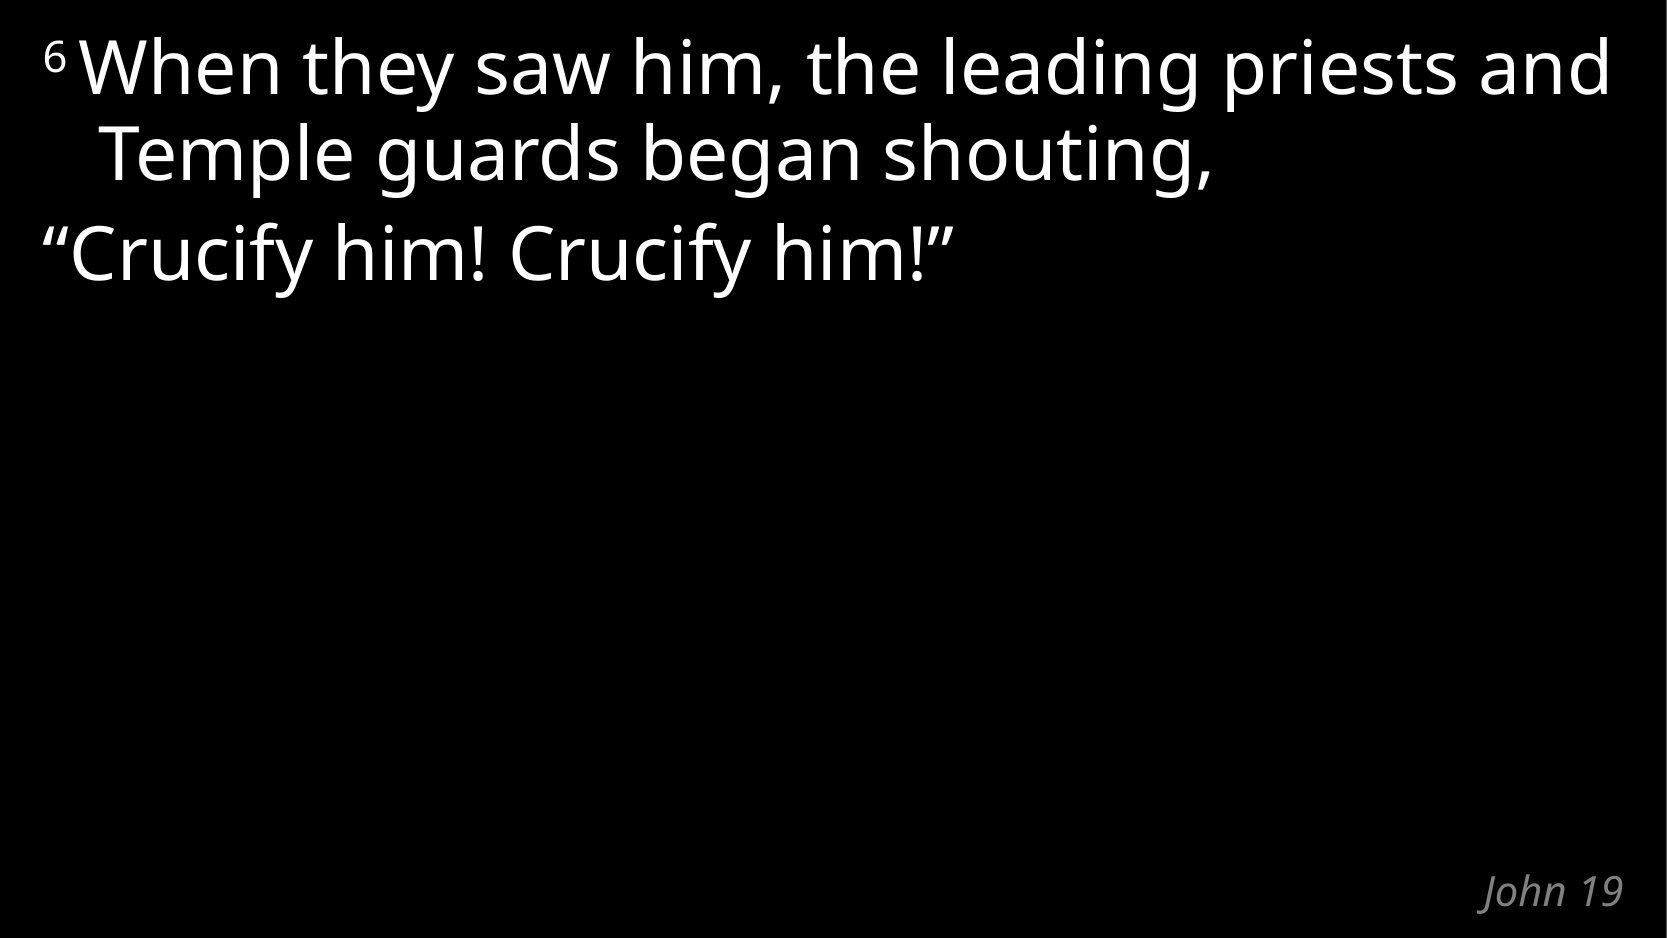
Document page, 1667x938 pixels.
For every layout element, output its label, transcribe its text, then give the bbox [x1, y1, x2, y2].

list 6 When they saw him, the leading priests and Temple guards began shouting, “Crucify him! Crucify him!” [27, 18, 1640, 813]
title John 19 [1058, 834, 1640, 923]
